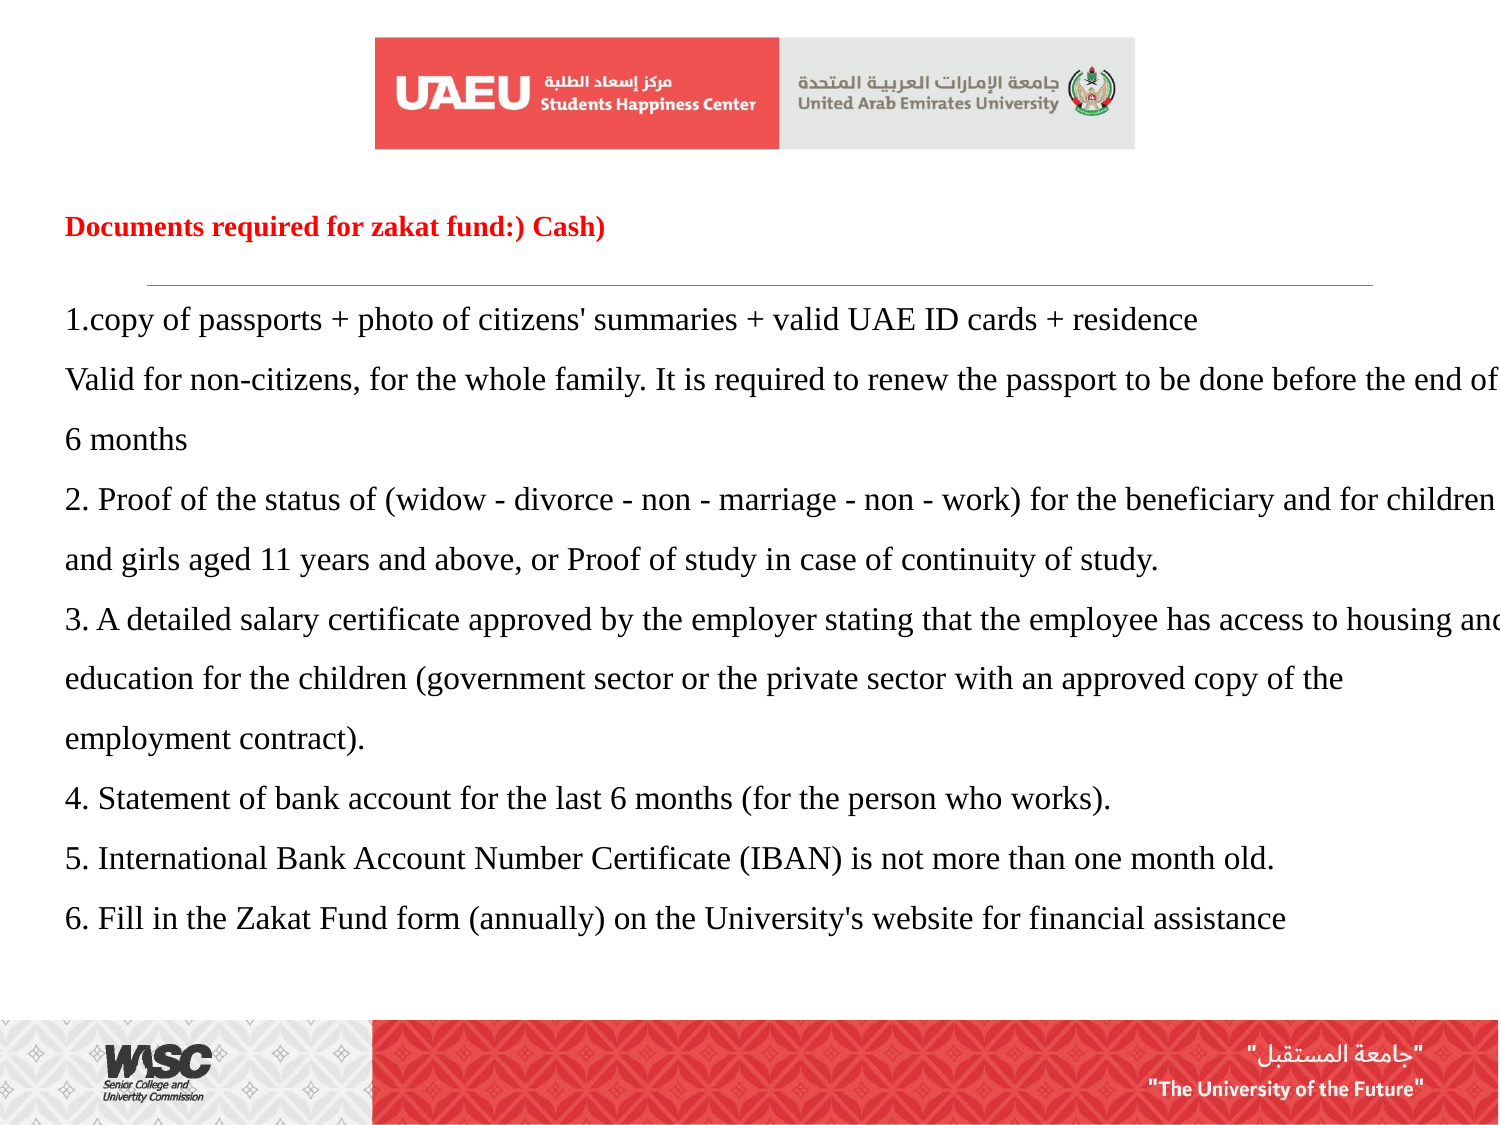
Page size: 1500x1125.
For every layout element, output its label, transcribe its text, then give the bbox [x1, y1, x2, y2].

text_box Documents required for zakat fund:) Cash) 1.copy of passports + photo of citizens' summaries + valid UAE ID cards + residence Valid for non-citizens, for the whole family. It is required to renew the passport to be done before the end of 6 months 2. Proof of the status of (widow - divorce - non - marriage - non - work) for the beneficiary and for children and girls aged 11 years and above, or Proof of study in case of continuity of study. 3. A detailed salary certificate approved by the employer stating that the employee has access to housing and education for the children (government sector or the private sector with an approved copy of the employment contract). 4. Statement of bank account for the last 6 months (for the person who works). 5. International Bank Account Number Certificate (IBAN) is not more than one month old. 6. Fill in the Zakat Fund form (annually) on the University's website for financial assistance [50, 199, 1500, 944]
picture [375, 37, 1137, 150]
picture [0, 1020, 1499, 1125]
